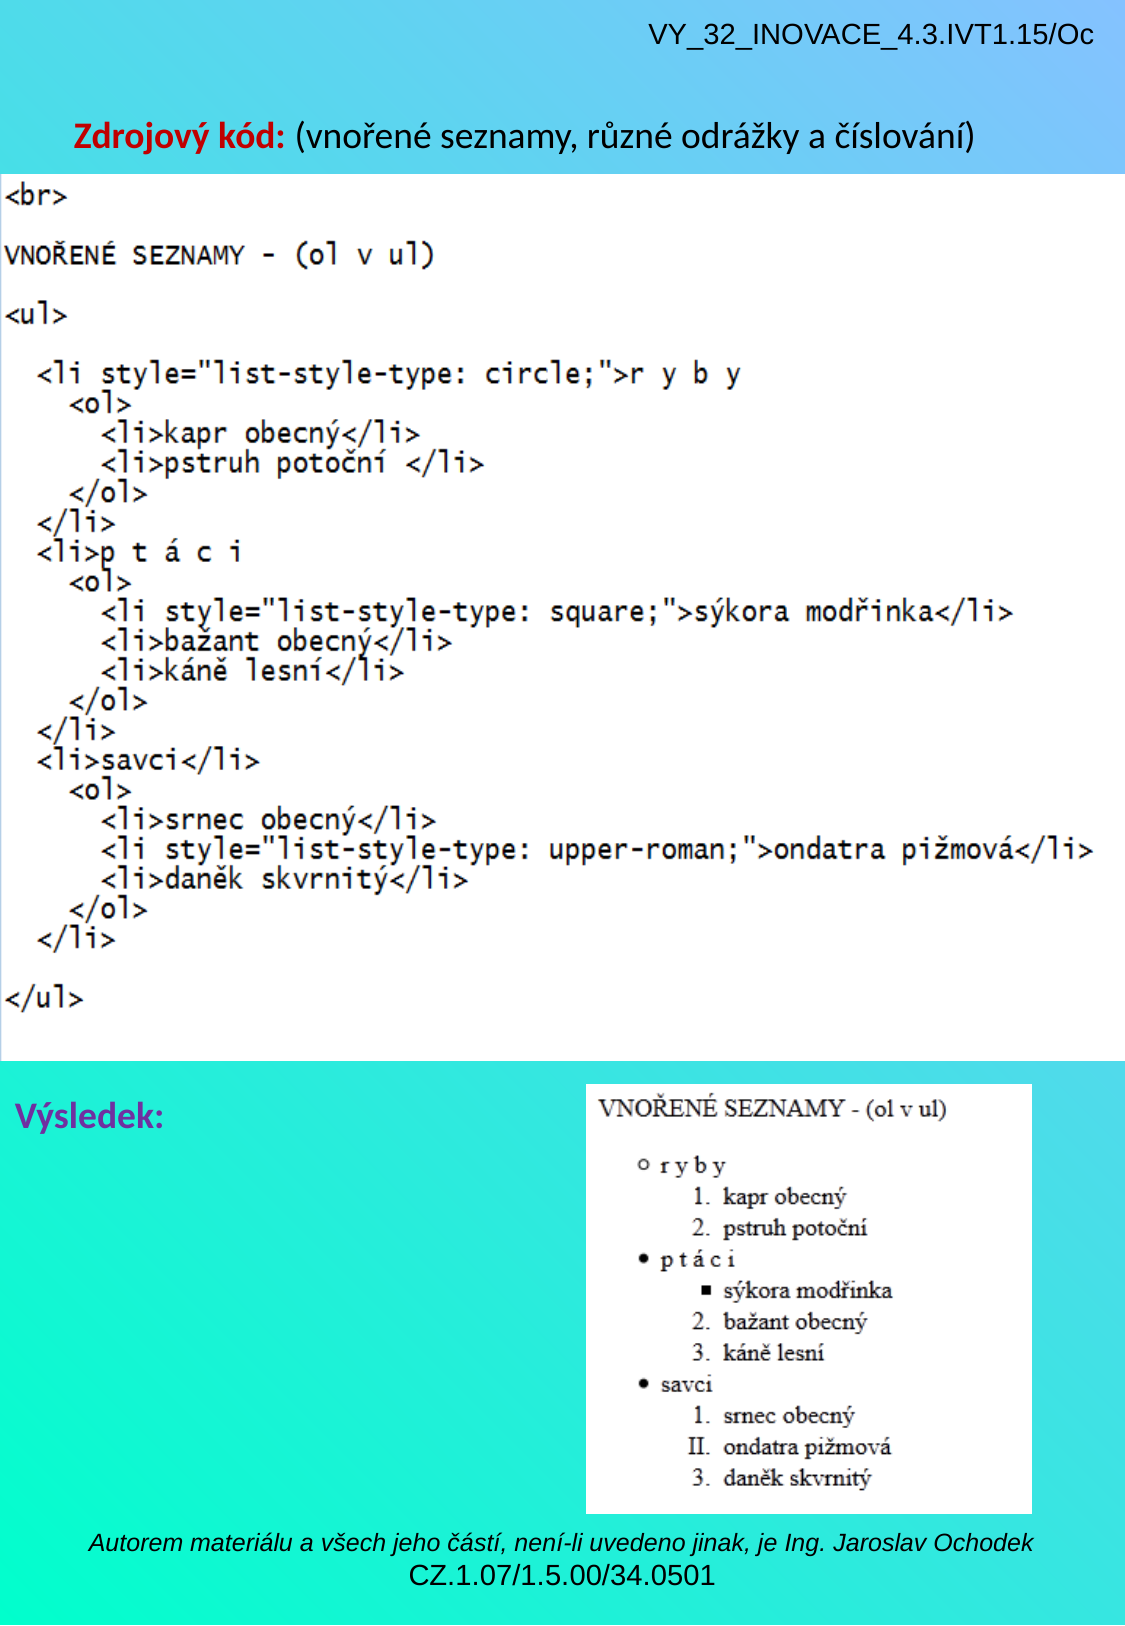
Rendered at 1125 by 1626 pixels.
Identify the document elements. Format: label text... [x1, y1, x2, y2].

picture [0, 174, 1125, 1061]
text_box Zdrojový kód: (vnořené seznamy, různé odrážky a číslování) [0, 103, 1125, 164]
text_box Autorem materiálu a všech jeho částí, není-li uvedeno jinak, je Ing. Jaroslav Ochodek CZ.1.07/1.5.00/34.0501 [0, 1518, 1125, 1625]
text_box VY_32_INOVACE_4.3.IVT1.15/Oc [0, 0, 1125, 60]
text_box Výsledek: [0, 1084, 575, 1144]
picture [585, 1083, 1032, 1515]
